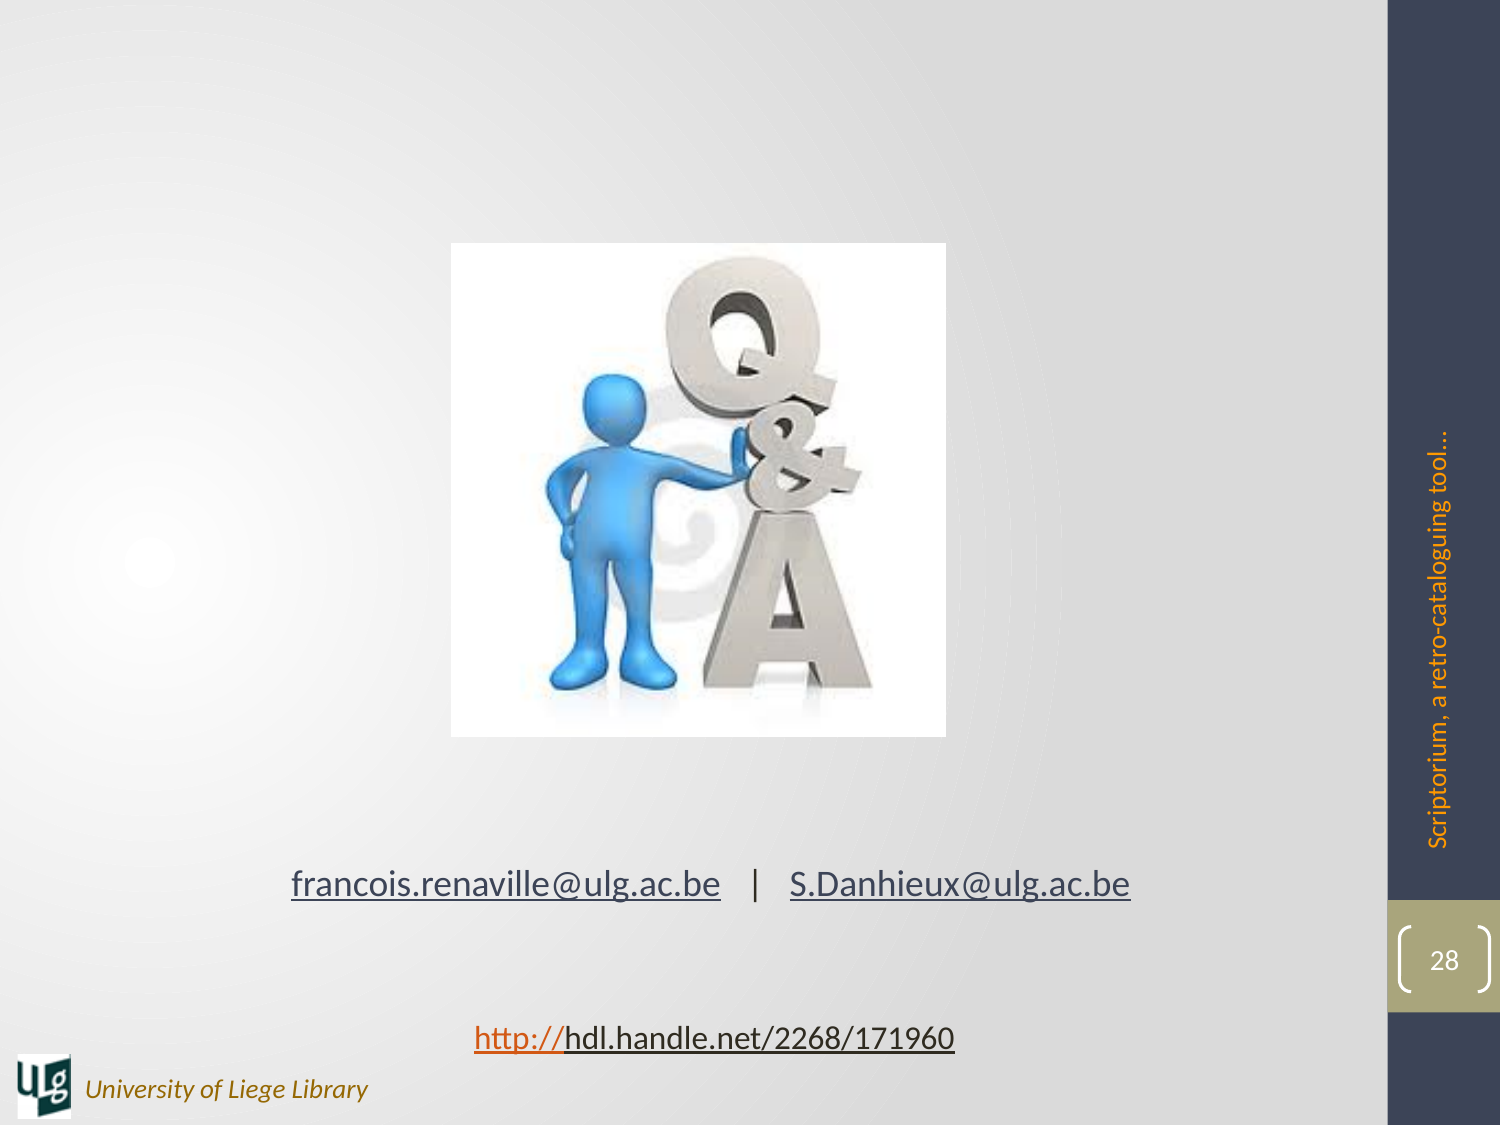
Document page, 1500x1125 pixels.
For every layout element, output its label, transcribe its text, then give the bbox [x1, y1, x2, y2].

picture [17, 1054, 71, 1119]
text_box http://hdl.handle.net/2268/171960 [412, 1008, 985, 1064]
slide_number 28 [1397, 925, 1492, 994]
picture [451, 243, 946, 738]
text_box francois.renaville@ulg.ac.be | S.Danhieux@ulg.ac.be [75, 851, 1365, 940]
footer Scriptorium, a retro-cataloguing tool... [1411, 31, 1472, 865]
